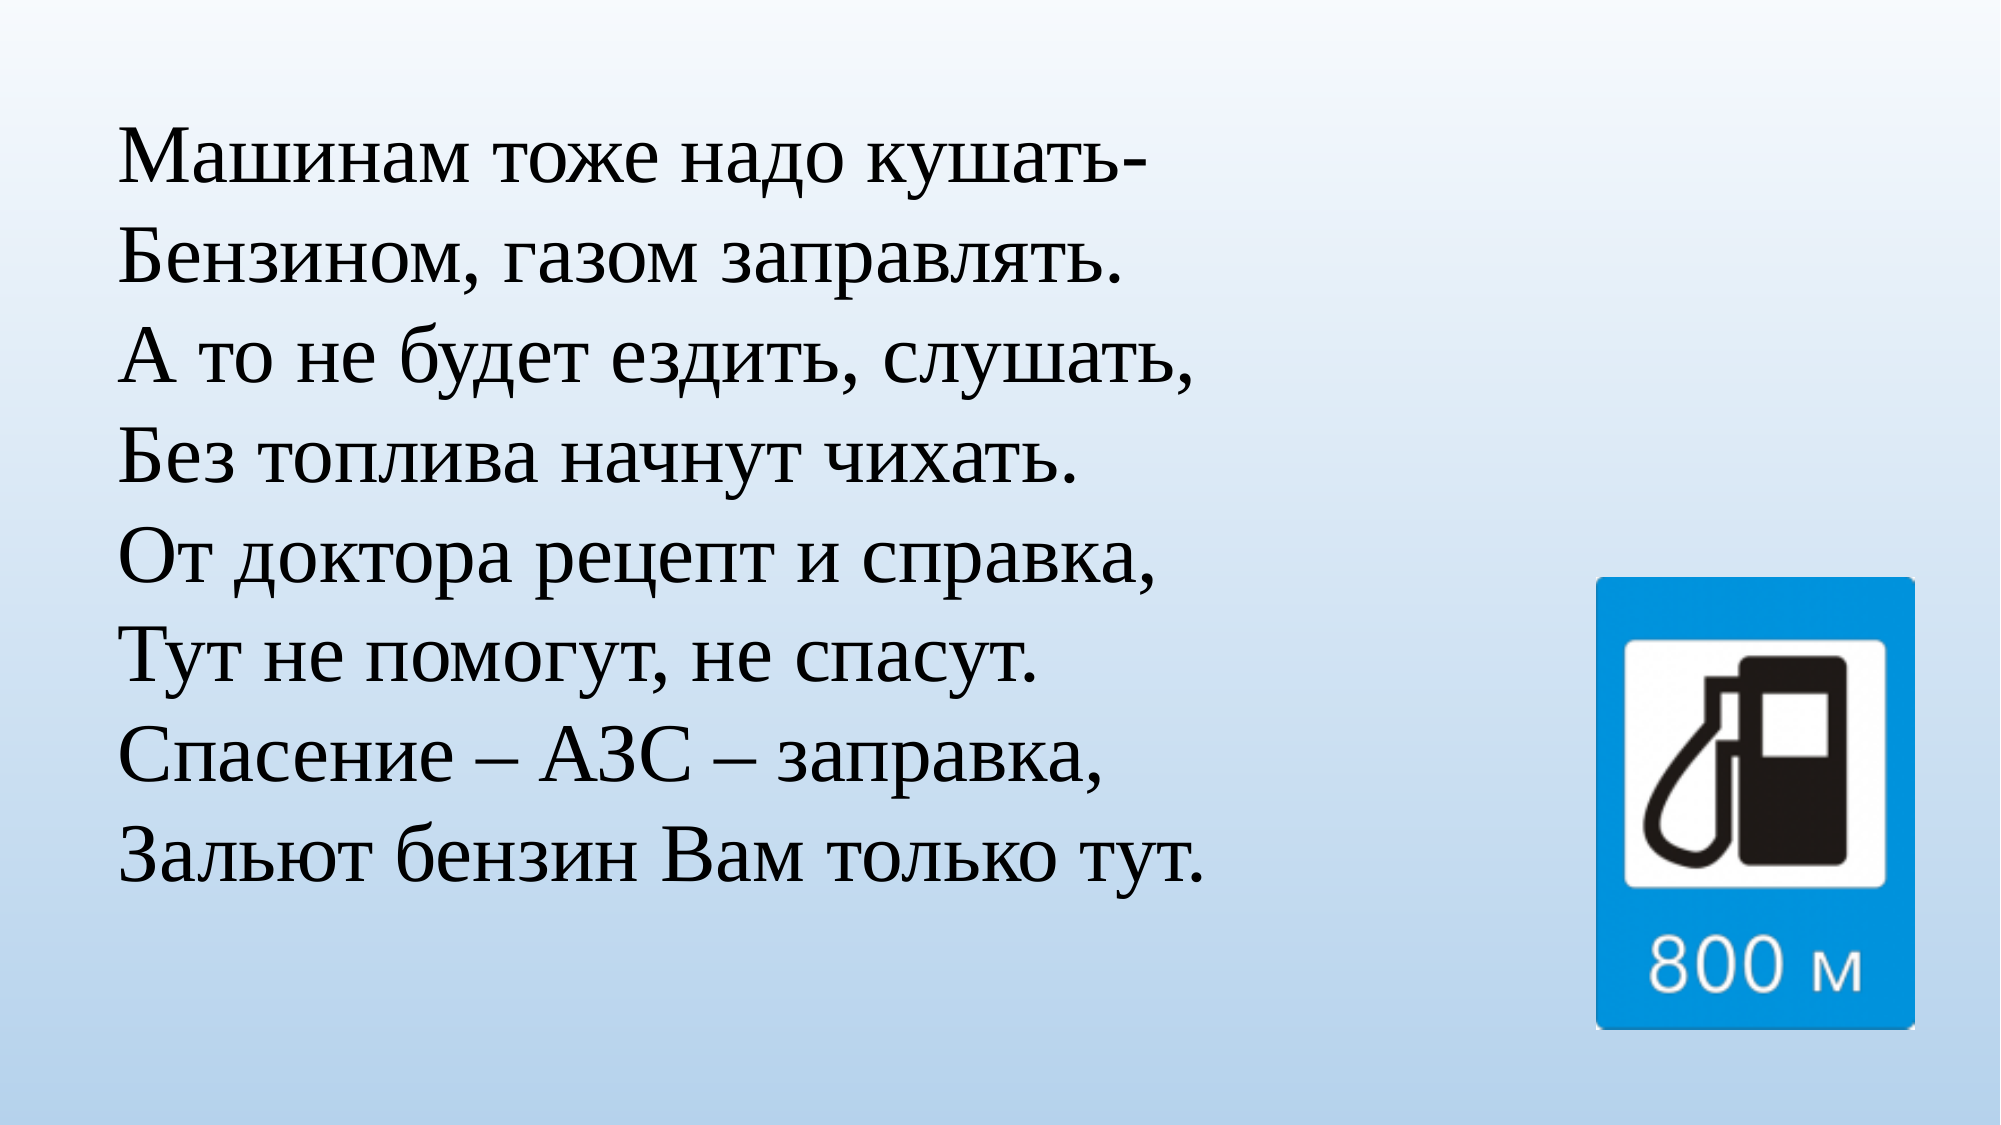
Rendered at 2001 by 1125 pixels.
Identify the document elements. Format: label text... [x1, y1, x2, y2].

picture [1908, 577, 1915, 583]
picture [1696, 934, 1736, 993]
picture [1743, 934, 1783, 993]
picture [1813, 950, 1860, 993]
picture [1650, 934, 1688, 993]
picture [1596, 1021, 1606, 1030]
text_box Машинам тоже надо кушать- Бензином, газом заправлять. А то не будет ездить, слушать, Без топлива начнут чихать. От доктора рецепт и справка, Тут не помогут, не спасут. Спасение – АЗС – заправка, Зальют бензин Вам только тут. [103, 91, 1536, 906]
picture [1596, 577, 1602, 584]
picture [1623, 640, 1887, 889]
picture [1905, 1023, 1915, 1030]
